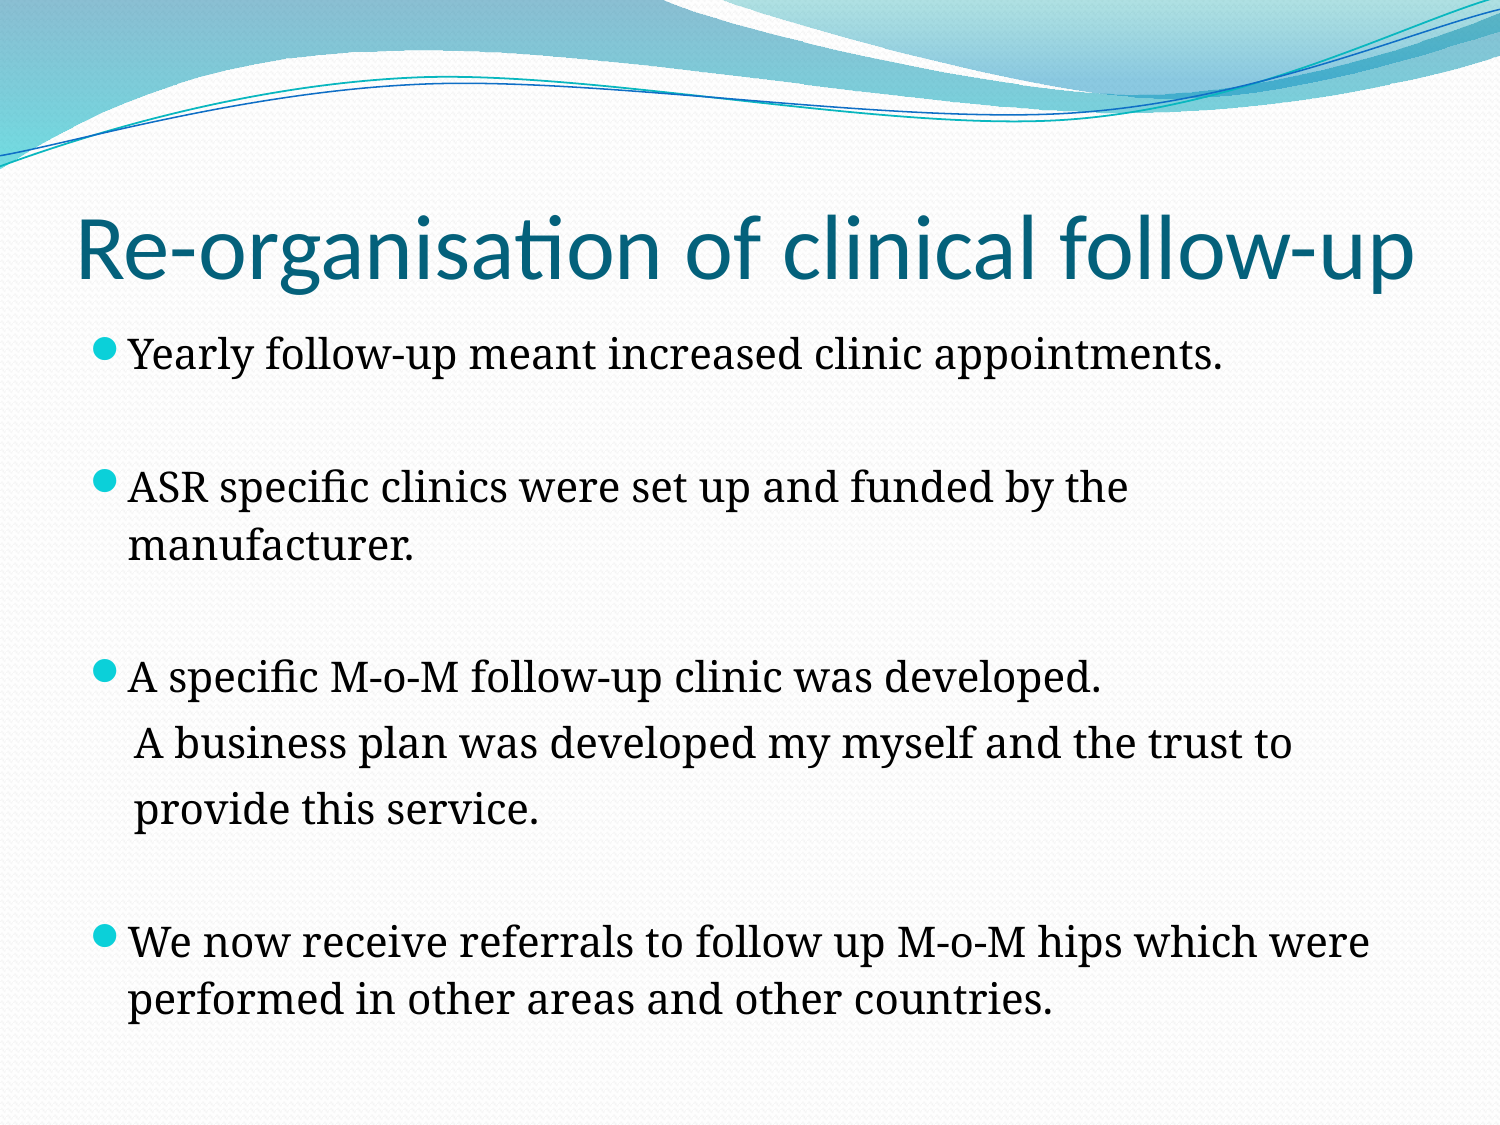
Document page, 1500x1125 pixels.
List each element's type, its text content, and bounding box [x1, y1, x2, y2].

title Re-organisation of clinical follow-up [75, 115, 1425, 303]
list Yearly follow-up meant increased clinic appointments. ASR specific clinics were set up and funded by the manufacturer. A specific M-o-M follow-up clinic was developed. A business plan was developed my myself and the trust to provide this service. We now receive referrals to follow up M-o-M hips which were performed in other areas and other countries. [75, 317, 1425, 1038]
